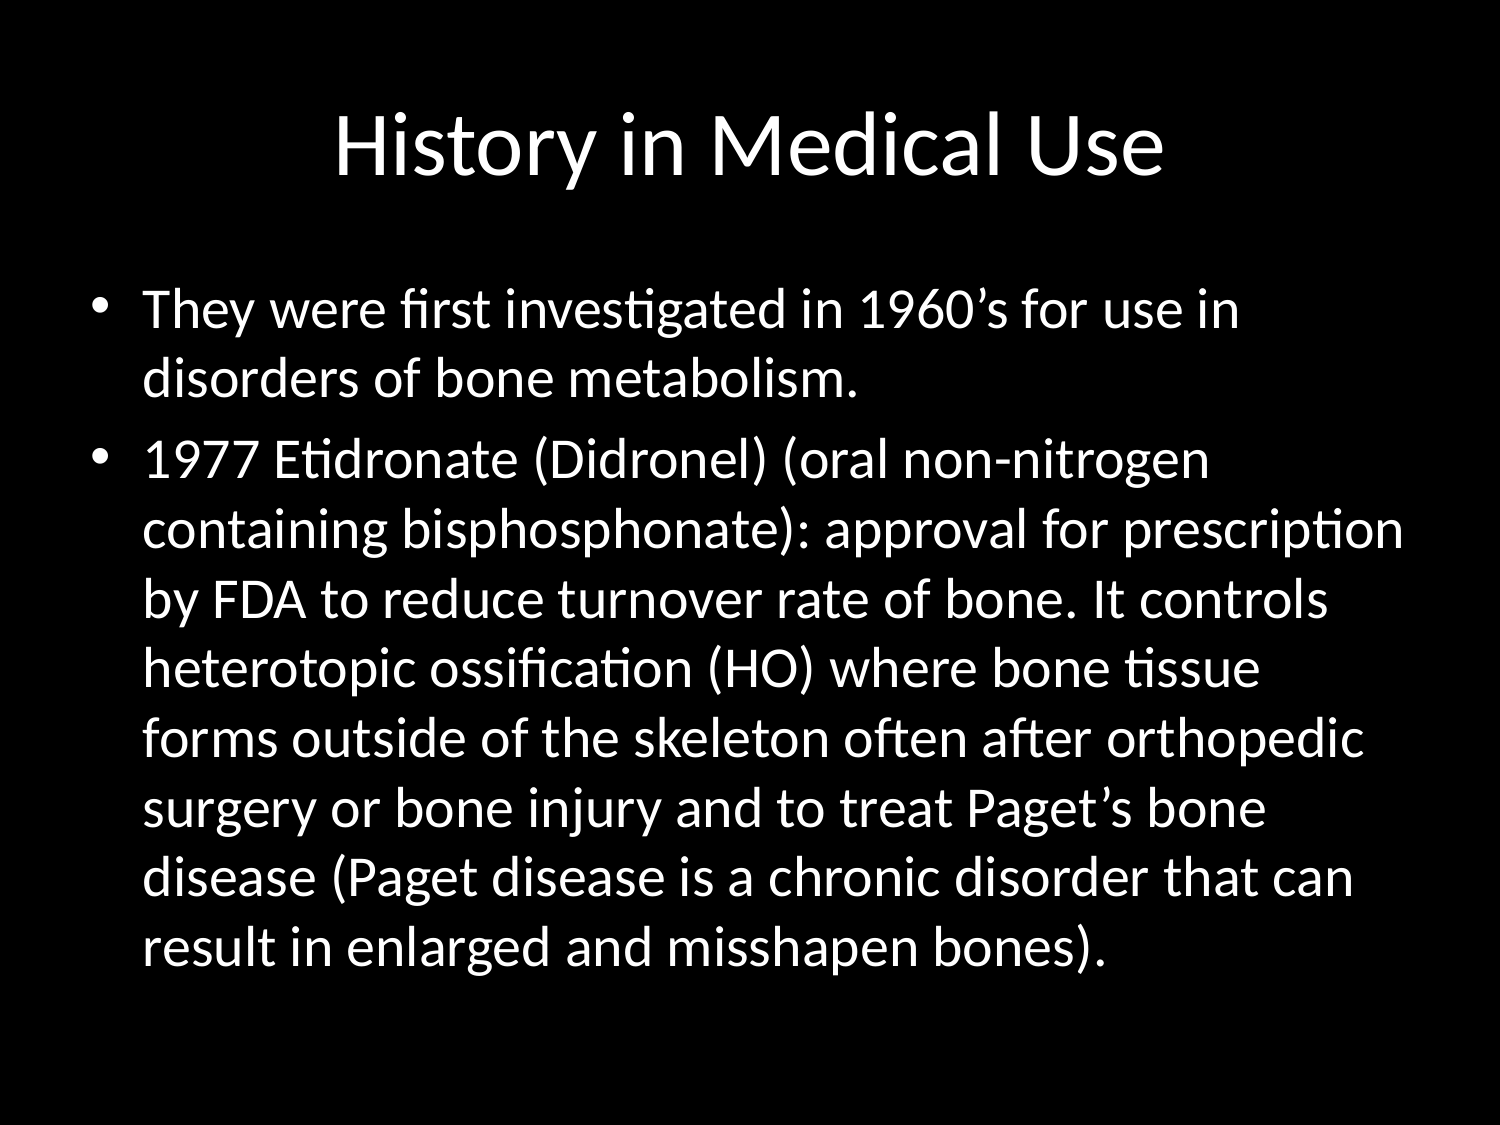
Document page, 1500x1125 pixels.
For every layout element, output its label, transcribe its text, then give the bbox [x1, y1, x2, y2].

list They were first investigated in 1960’s for use in disorders of bone metabolism. 1977 Etidronate (Didronel) (oral non-nitrogen containing bisphosphonate): approval for prescription by FDA to reduce turnover rate of bone. It controls heterotopic ossification (HO) where bone tissue forms outside of the skeleton often after orthopedic surgery or bone injury and to treat Paget’s bone disease (Paget disease is a chronic disorder that can result in enlarged and misshapen bones). [74, 262, 1426, 1006]
title History in Medical Use [74, 44, 1426, 233]
